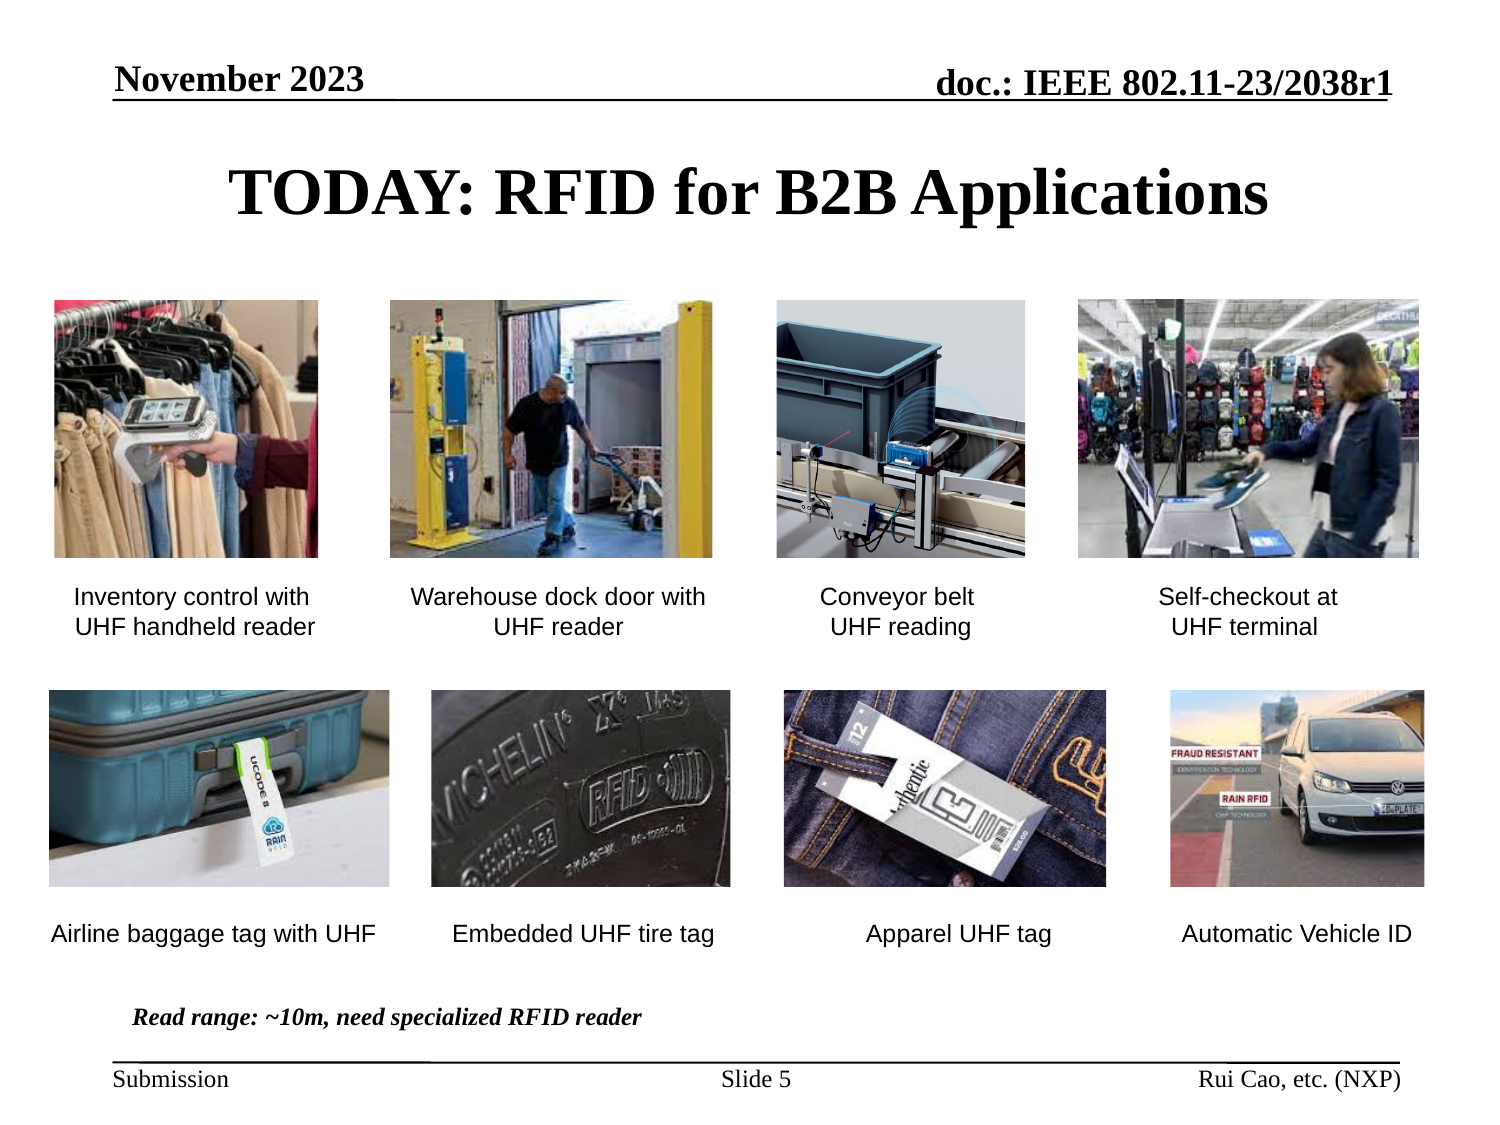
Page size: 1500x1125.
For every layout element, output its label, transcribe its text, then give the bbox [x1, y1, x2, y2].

text_box Read range: ~10m, need specialized RFID reader [62, 995, 713, 1055]
picture [389, 299, 713, 558]
text_box Conveyor belt UHF reading [725, 574, 1077, 650]
text_box Embedded UHF tire tag [411, 912, 763, 988]
text_box Self-checkout at UHF terminal [1077, 574, 1424, 650]
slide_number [114, 54, 423, 100]
picture [776, 299, 1026, 558]
text_box Inventory control with UHF handheld reader [20, 574, 371, 650]
text_box Automatic Vehicle ID [1121, 911, 1473, 987]
picture [1170, 689, 1425, 888]
slide_number Slide 5 [712, 1061, 800, 1123]
picture [54, 299, 319, 558]
picture [431, 689, 731, 888]
picture [1077, 299, 1419, 558]
text_box Airline baggage tag with UHF [38, 912, 390, 988]
picture [48, 689, 390, 888]
picture [783, 689, 1107, 888]
text_box Warehouse dock door with UHF reader [383, 574, 725, 650]
text_box Apparel UHF tag [783, 912, 1135, 988]
title TODAY: RFID for B2B Applications [112, 100, 1388, 276]
footer Rui Cao, etc. (NXP) [878, 1061, 1402, 1093]
